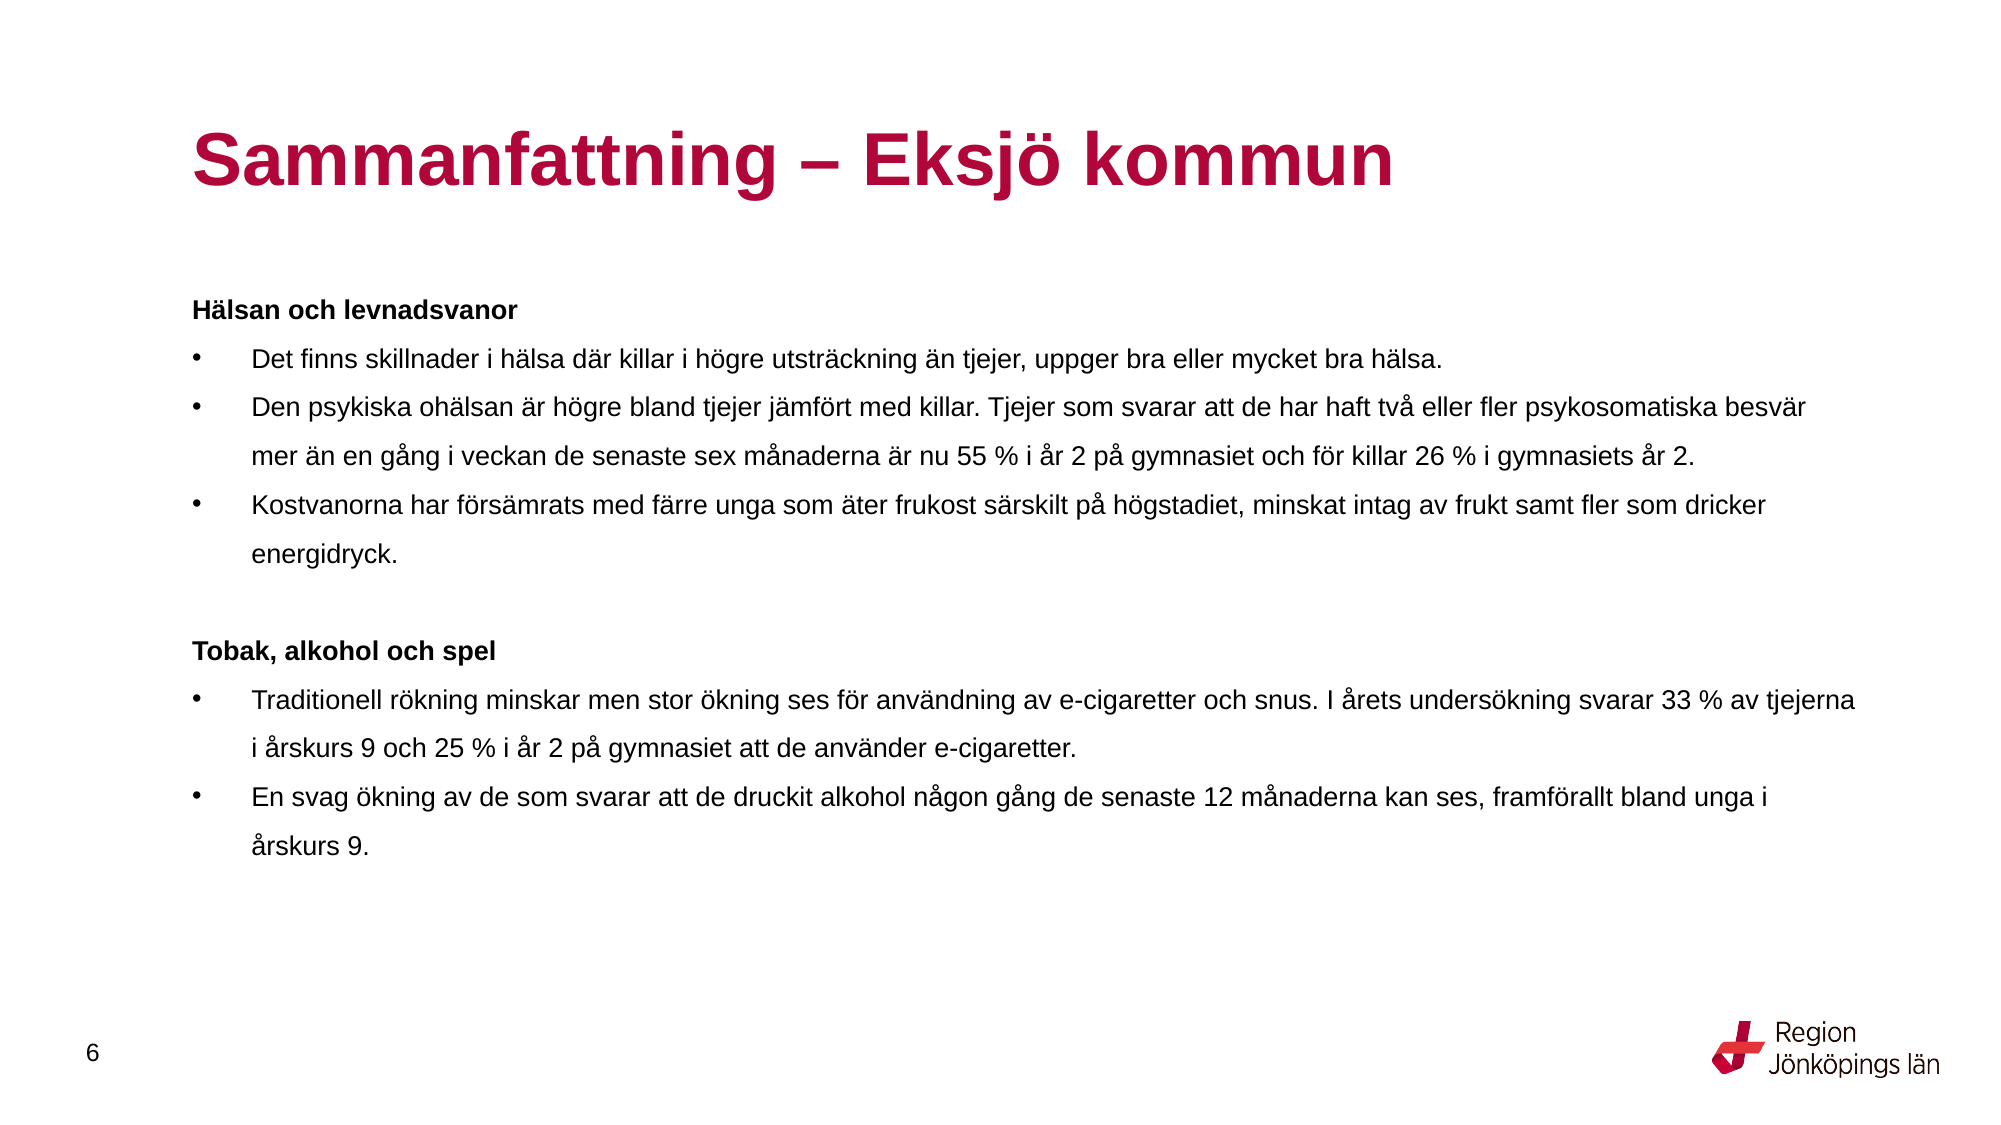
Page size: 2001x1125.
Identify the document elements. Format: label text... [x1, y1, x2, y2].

list Hälsan och levnadsvanor Det finns skillnader i hälsa där killar i högre utsträckning än tjejer, uppger bra eller mycket bra hälsa. Den psykiska ohälsan är högre bland tjejer jämfört med killar. Tjejer som svarar att de har haft två eller fler psykosomatiska besvär mer än en gång i veckan de senaste sex månaderna är nu 55 % i år 2 på gymnasiet och för killar 26 % i gymnasiets år 2. Kostvanorna har försämrats med färre unga som äter frukost särskilt på högstadiet, minskat intag av frukt samt fler som dricker energidryck. Tobak, alkohol och spel Traditionell rökning minskar men stor ökning ses för användning av e-cigaretter och snus. I årets undersökning svarar 33 % av tjejerna i årskurs 9 och 25 % i år 2 på gymnasiet att de använder e-cigaretter. En svag ökning av de som svarar att de druckit alkohol någon gång de senaste 12 månaderna kan ses, framförallt bland unga i årskurs 9. [177, 268, 1870, 1125]
slide_number 6 [70, 1021, 157, 1082]
title Sammanfattning – Eksjö kommun [177, 49, 1713, 262]
